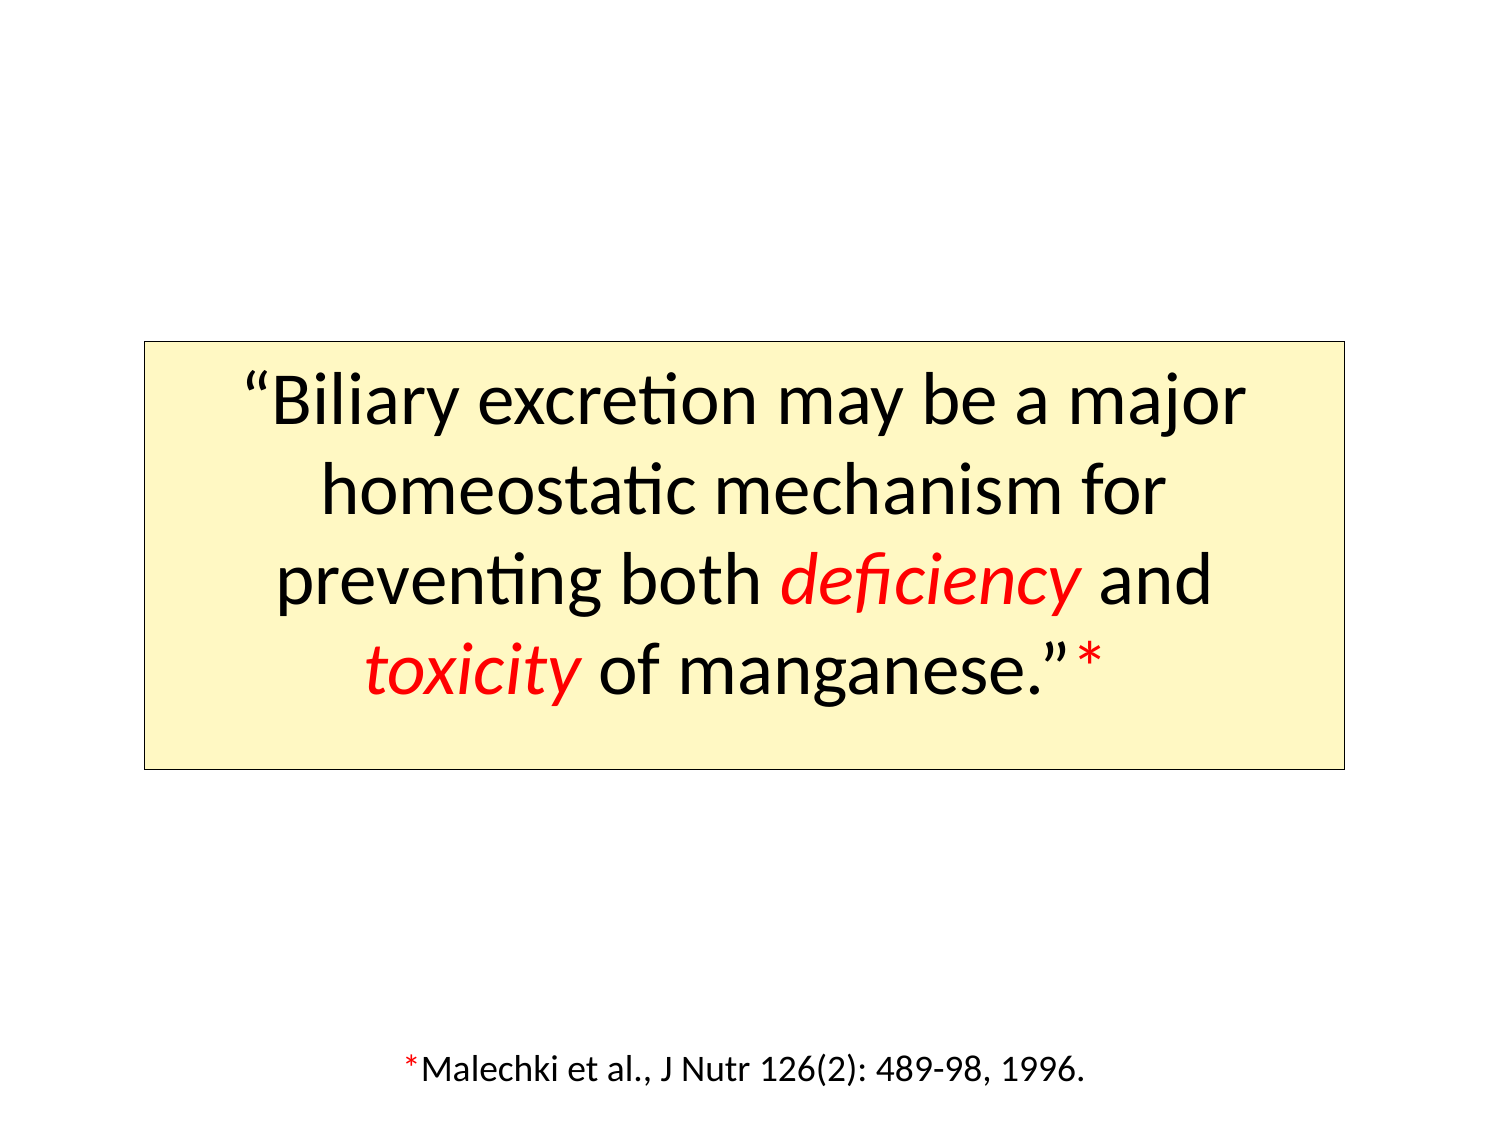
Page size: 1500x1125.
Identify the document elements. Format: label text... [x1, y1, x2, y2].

list “Biliary excretion may be a major homeostatic mechanism for preventing both deficiency and toxicity of manganese.”* [144, 341, 1345, 770]
text_box *Malechki et al., J Nutr 126(2): 489-98, 1996. [387, 1036, 1101, 1125]
